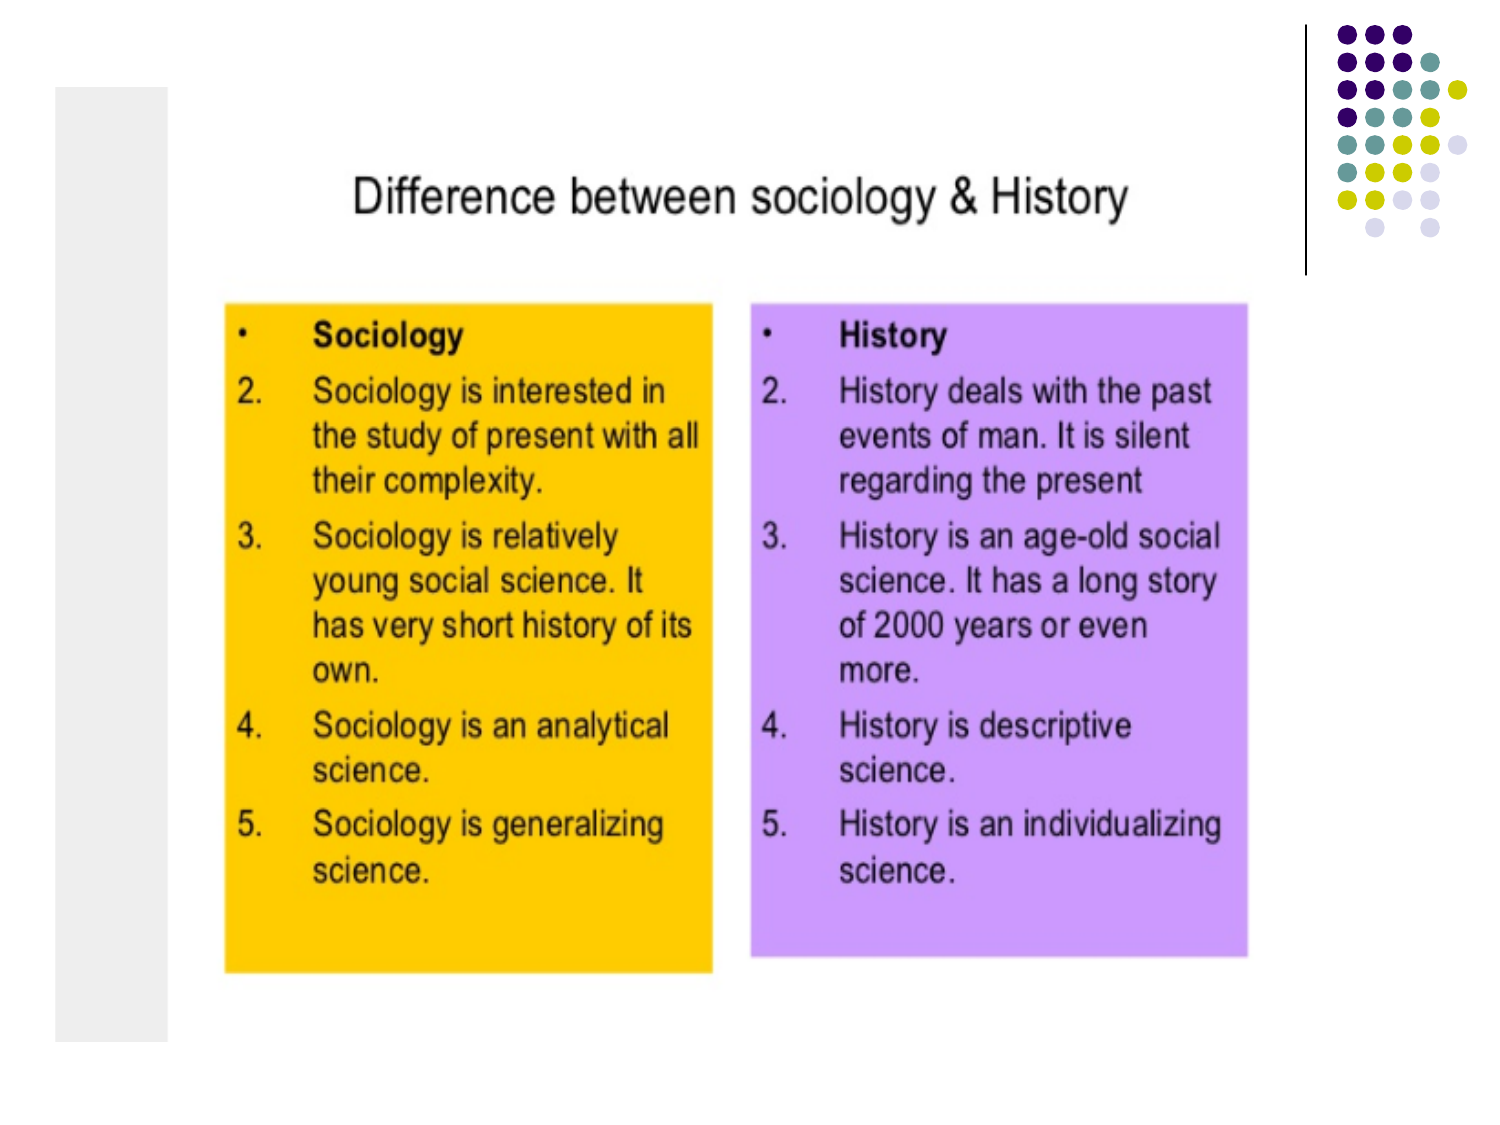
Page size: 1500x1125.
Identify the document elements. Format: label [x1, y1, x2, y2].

picture [55, 87, 1298, 1043]
